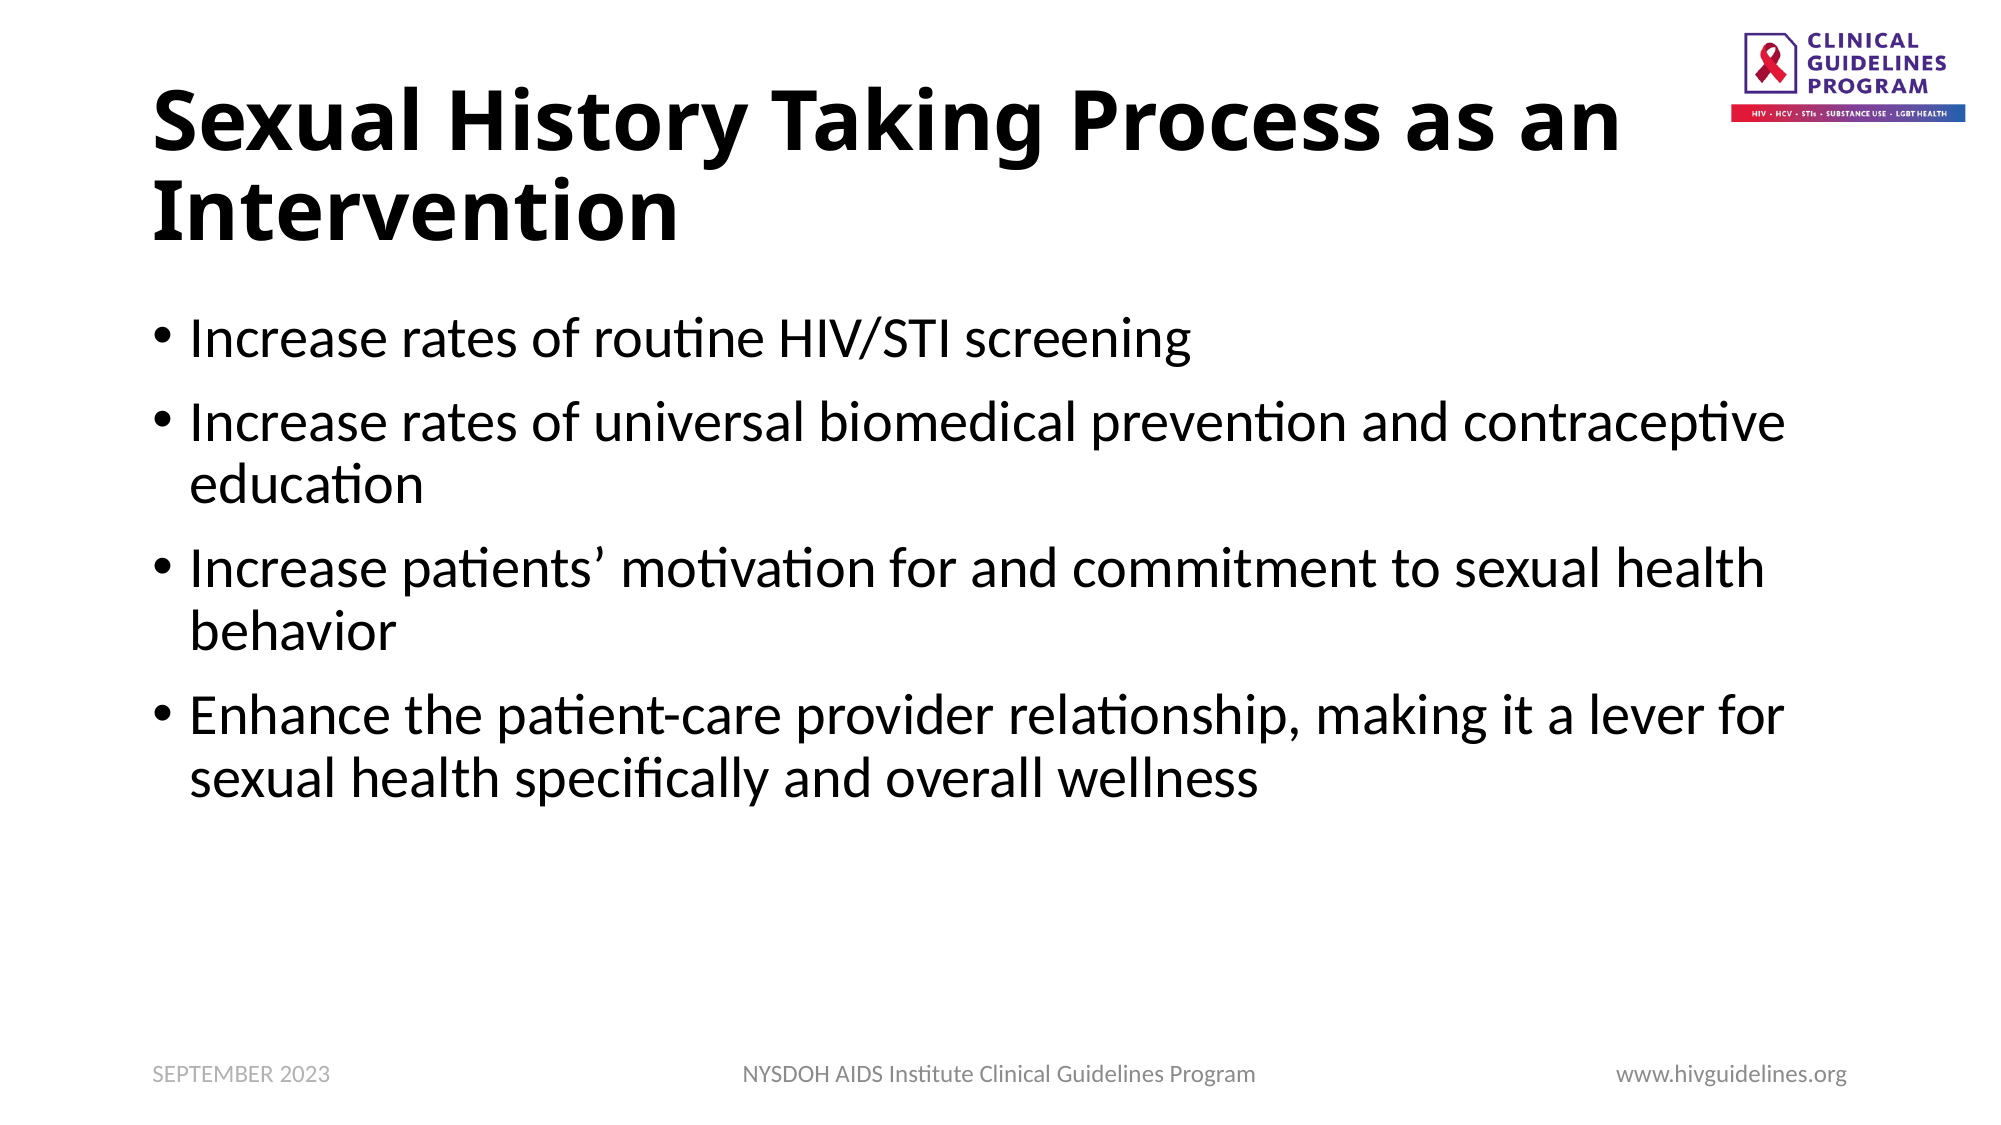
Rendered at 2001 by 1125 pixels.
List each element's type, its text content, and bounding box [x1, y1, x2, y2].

picture [1731, 20, 1966, 122]
slide_number www.hivguidelines.org [1412, 1042, 1863, 1103]
title Sexual History Taking Process as an Intervention [137, 59, 1863, 278]
list Increase rates of routine HIV/STI screening Increase rates of universal biomedical prevention and contraceptive education Increase patients’ motivation for and commitment to sexual health behavior Enhance the patient-care provider relationship, making it a lever for sexual health specifically and overall wellness [137, 299, 1863, 1014]
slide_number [137, 1042, 588, 1103]
footer NYSDOH AIDS Institute Clinical Guidelines Program [662, 1042, 1338, 1103]
